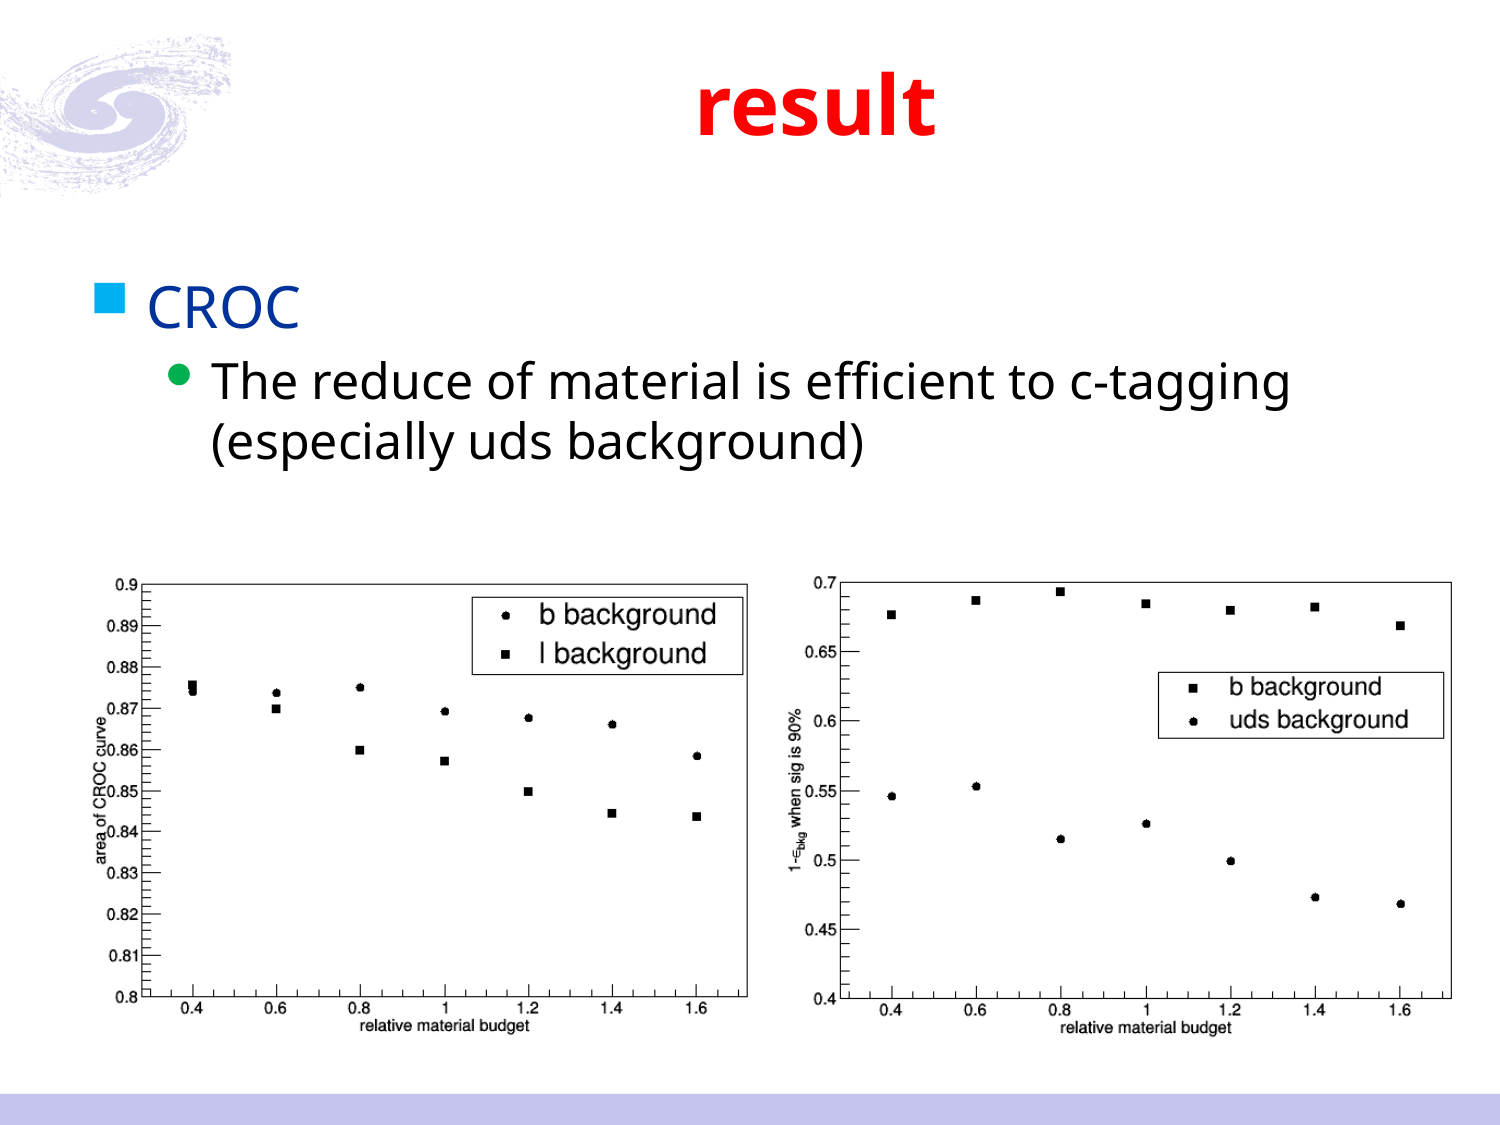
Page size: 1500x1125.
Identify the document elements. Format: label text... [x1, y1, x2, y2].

list CROC The reduce of material is efficient to c-tagging (especially uds background) [74, 262, 1426, 550]
picture [0, 27, 229, 197]
picture [74, 550, 1475, 1043]
title result [229, 8, 1402, 197]
